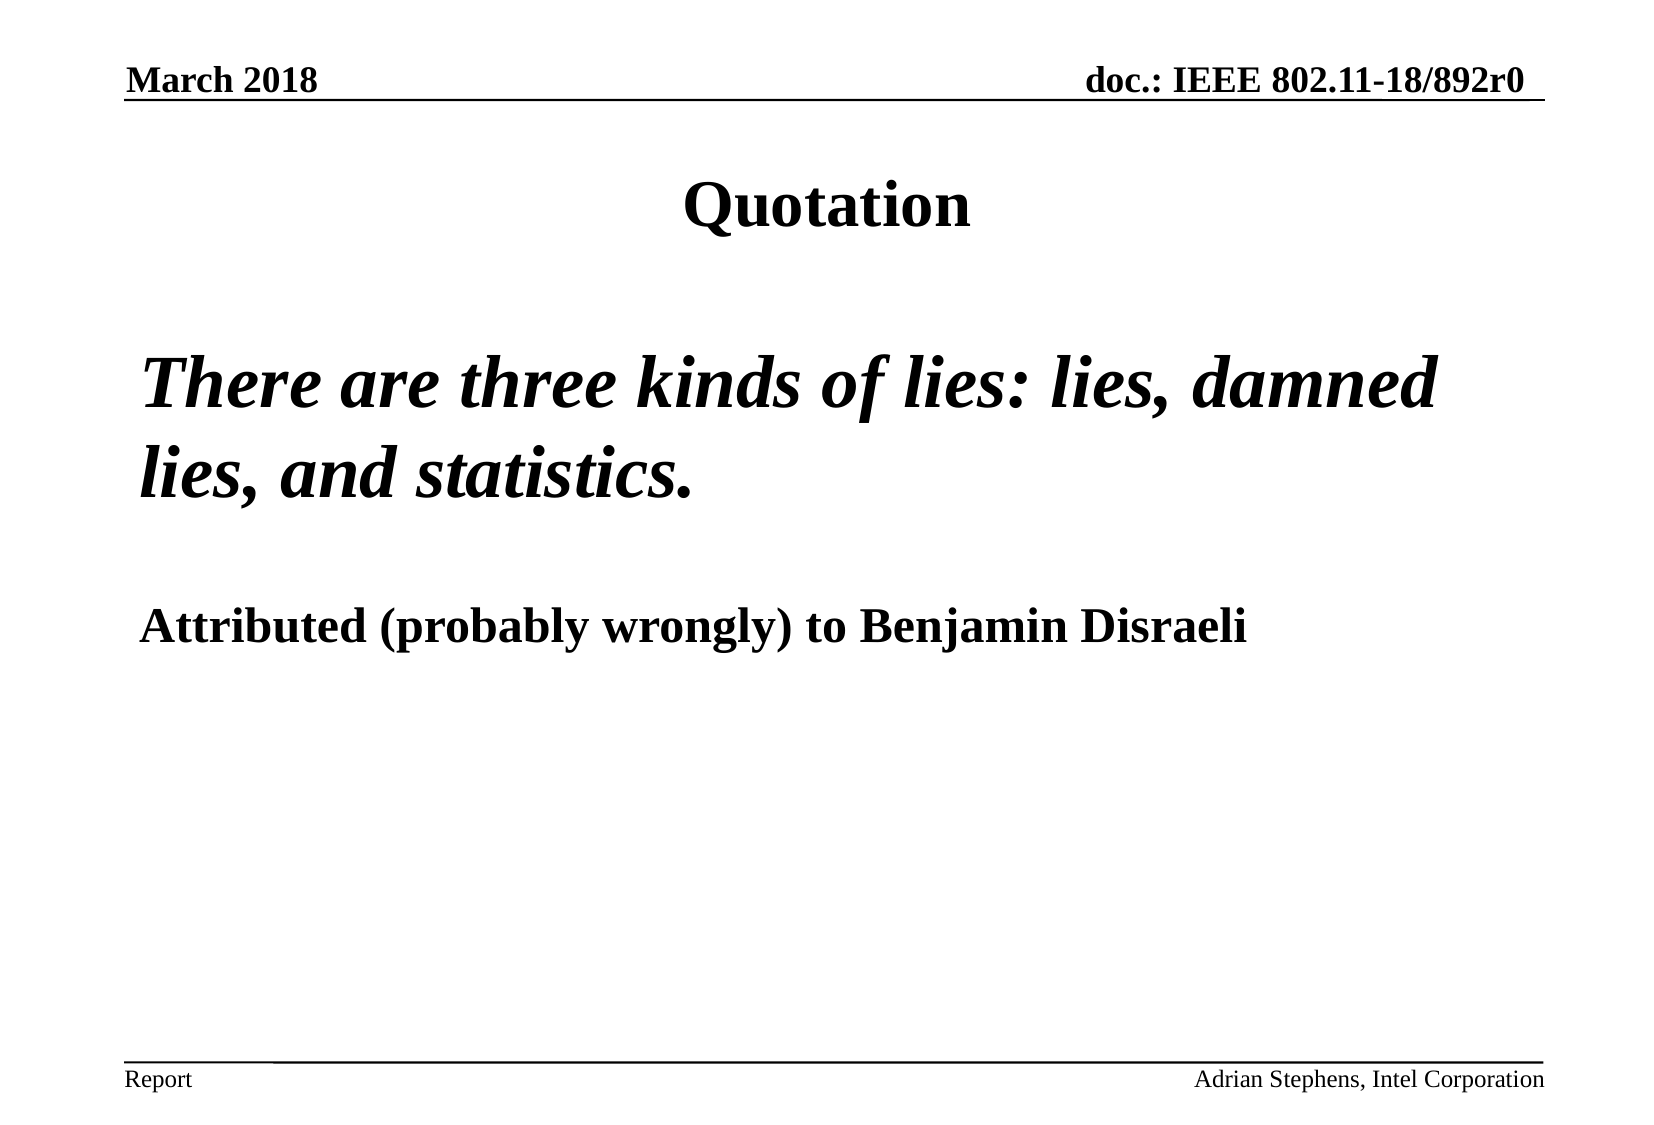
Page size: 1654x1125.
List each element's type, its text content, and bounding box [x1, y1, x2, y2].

list There are three kinds of lies: lies, damned lies, and statistics. Attributed (probably wrongly) to Benjamin Disraeli [124, 324, 1530, 1000]
title Quotation [124, 112, 1530, 288]
footer Adrian Stephens, Intel Corporation [1189, 1061, 1546, 1093]
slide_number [125, 54, 321, 101]
